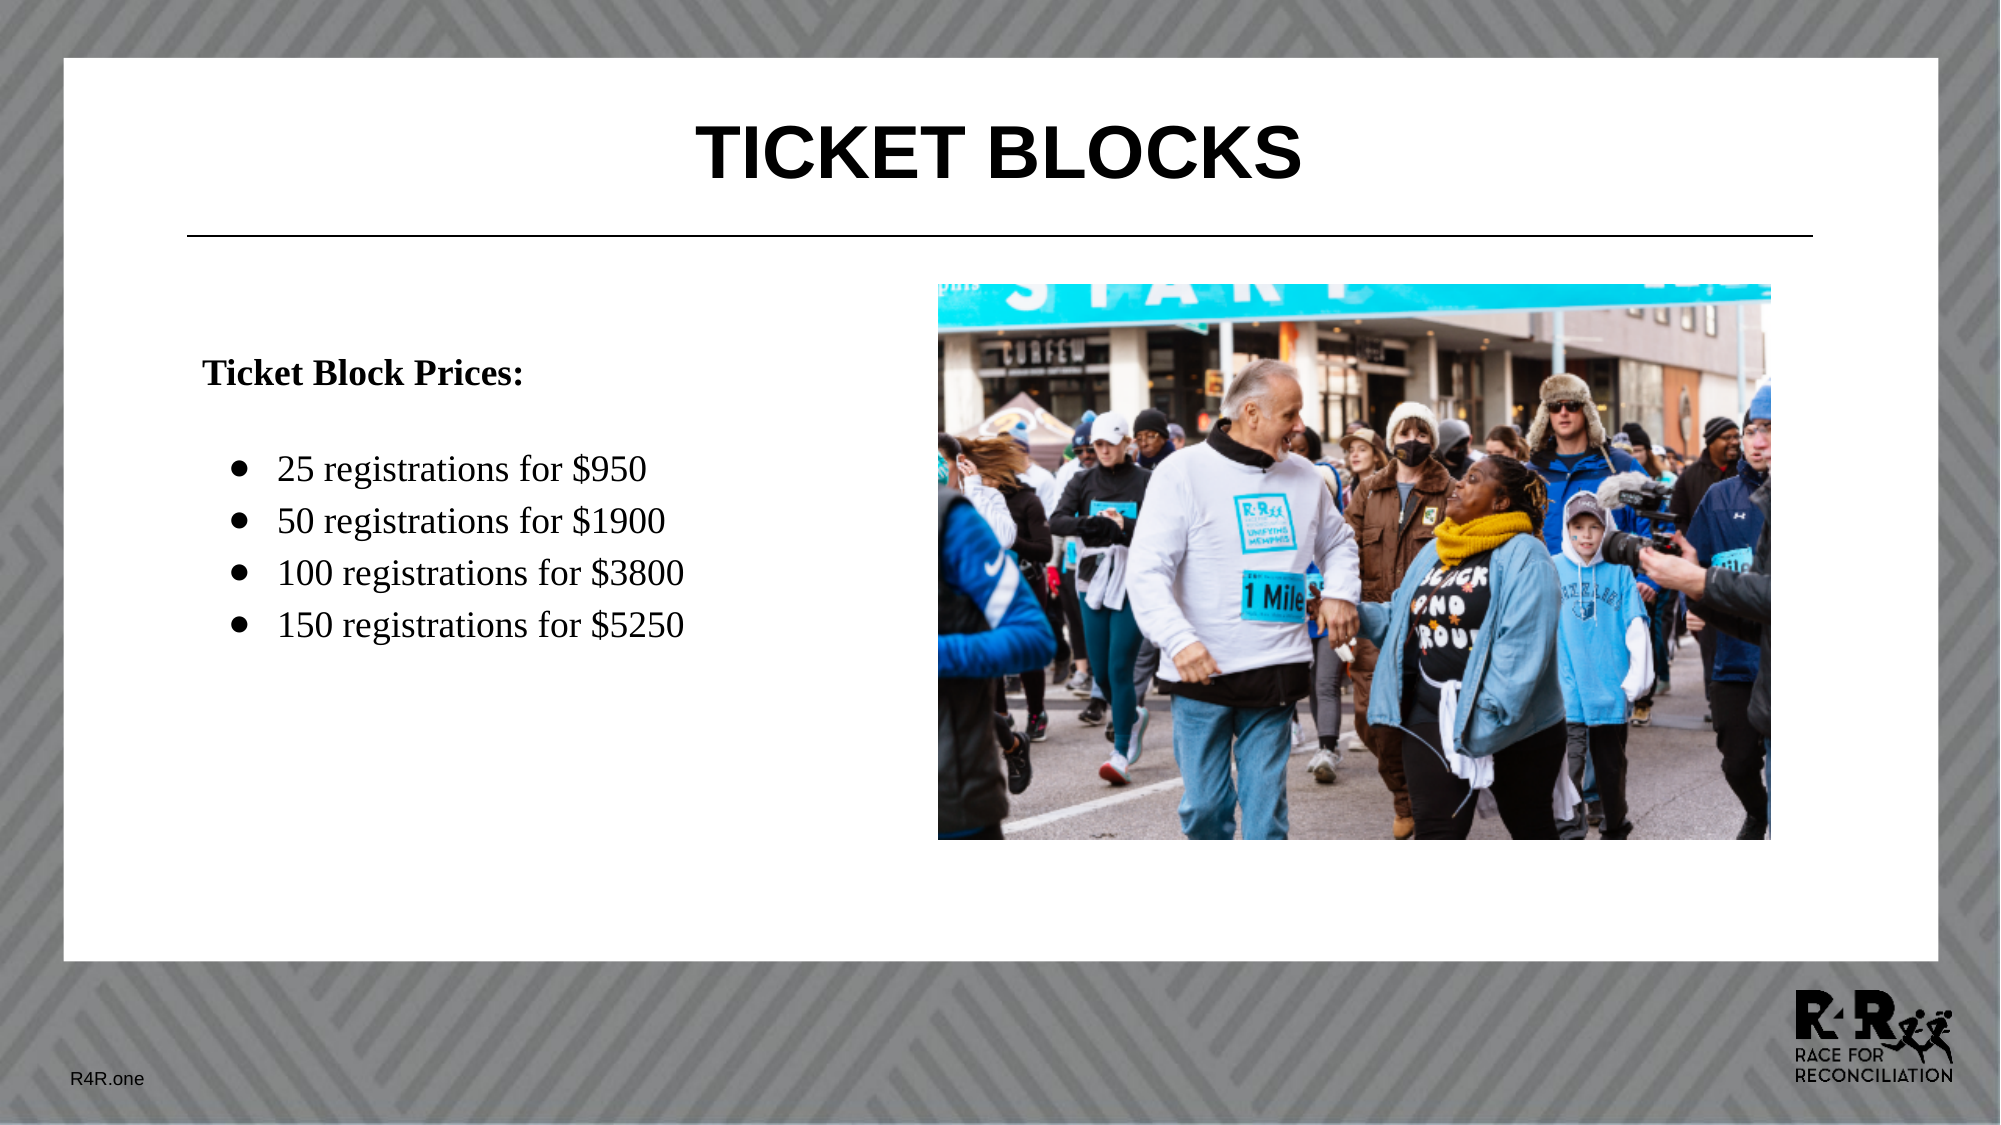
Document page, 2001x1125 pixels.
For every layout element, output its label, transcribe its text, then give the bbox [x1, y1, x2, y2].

text_box R4R.one [55, 1058, 844, 1097]
picture [0, 0, 2000, 1125]
text_box Ticket Block Prices: 25 registrations for $950 50 registrations for $1900 100 registrations for $3800 150 registrations for $5250 [187, 250, 939, 704]
text_box TICKET BLOCKS [187, 105, 1813, 219]
